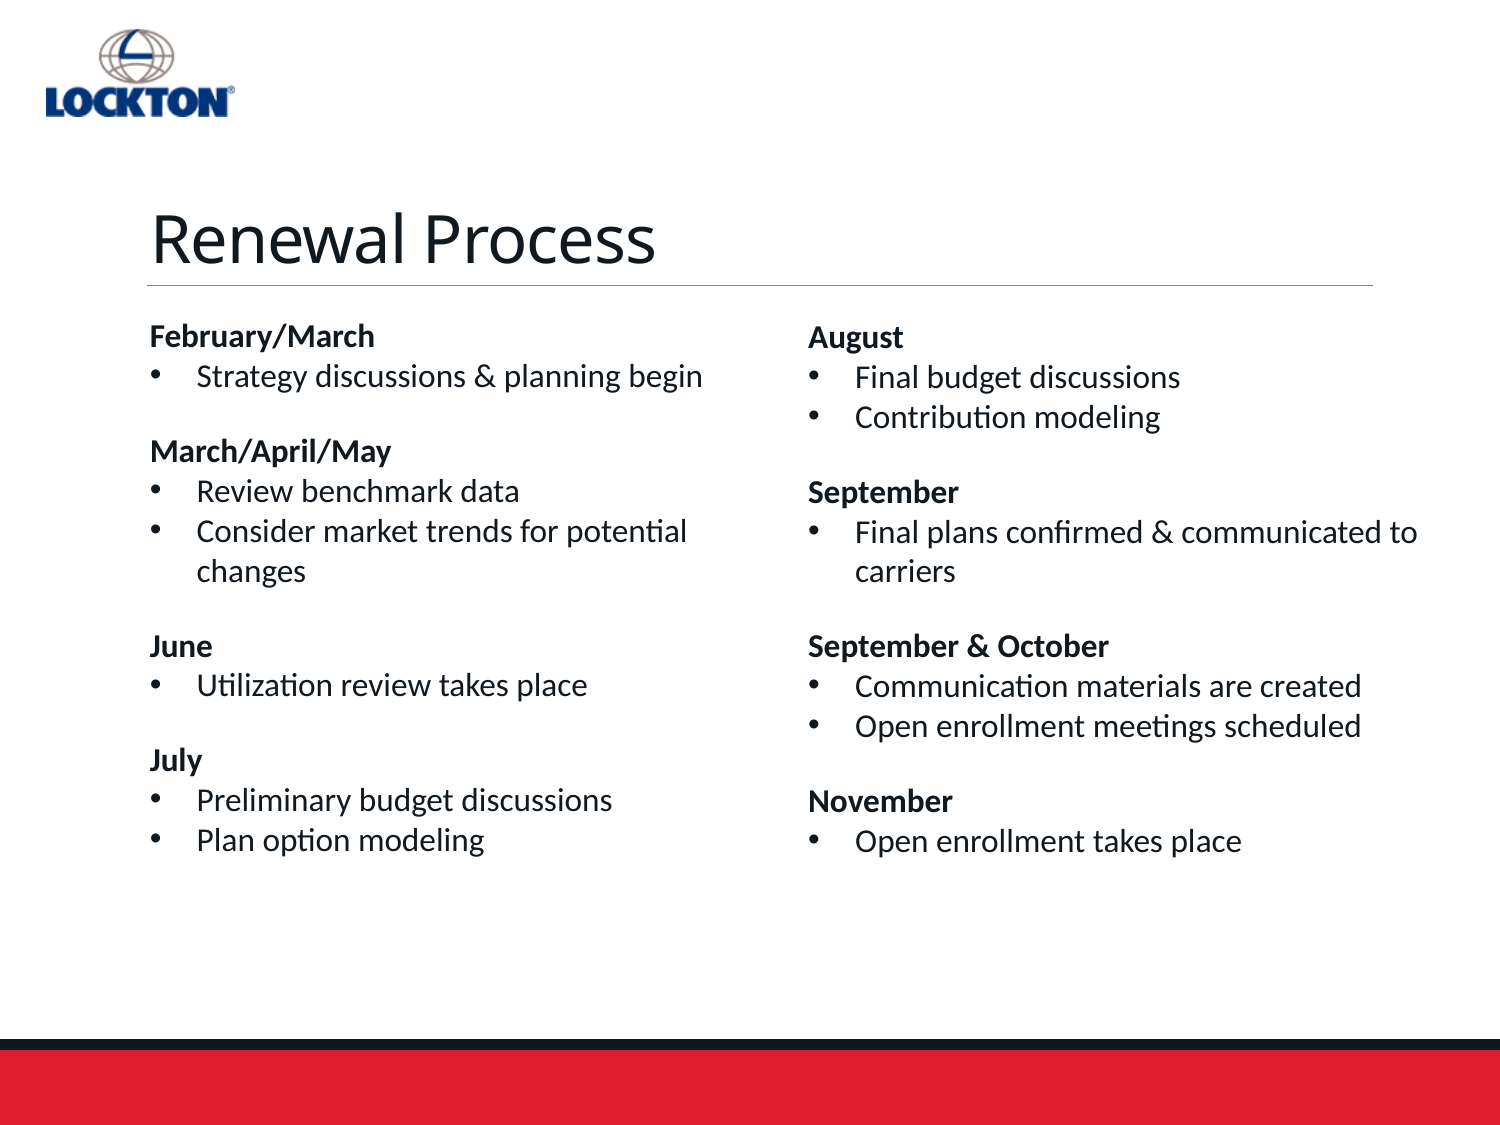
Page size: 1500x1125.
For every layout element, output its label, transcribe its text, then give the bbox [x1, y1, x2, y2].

picture [46, 23, 235, 117]
title Renewal Process [135, 47, 1373, 285]
text_box August Final budget discussions Contribution modeling September Final plans confirmed & communicated to carriers September & October Communication materials are created Open enrollment meetings scheduled November Open enrollment takes place [793, 307, 1442, 867]
text_box February/March Strategy discussions & planning begin March/April/May Review benchmark data Consider market trends for potential changes June Utilization review takes place July Preliminary budget discussions Plan option modeling [134, 306, 754, 866]
